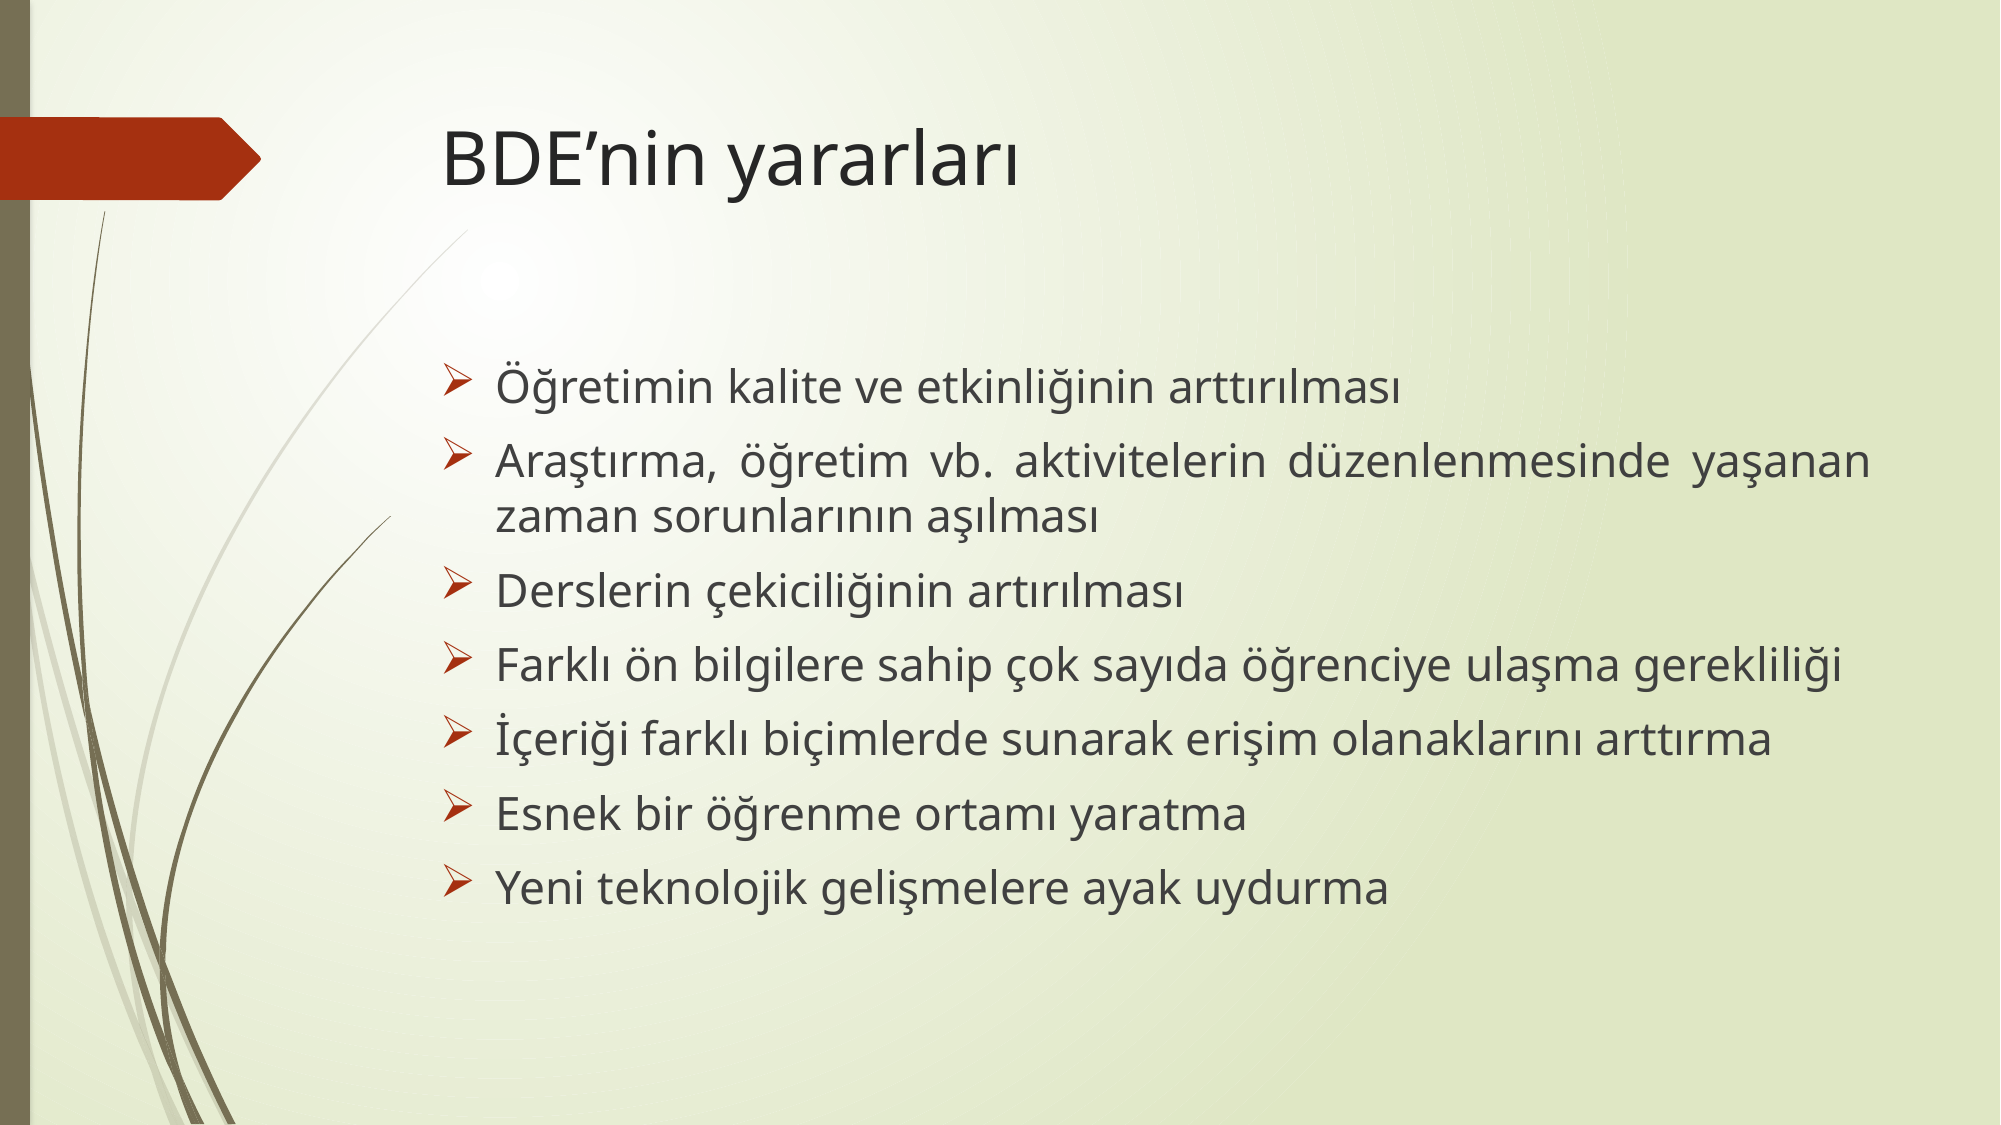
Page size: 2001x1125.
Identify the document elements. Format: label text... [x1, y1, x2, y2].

title BDE’nin yararları [425, 102, 1888, 313]
list Öğretimin kalite ve etkinliğinin arttırılması Araştırma, öğretim vb. aktivitelerin düzenlenmesinde yaşanan zaman sorunlarının aşılması Derslerin çekiciliğinin artırılması Farklı ön bilgilere sahip çok sayıda öğrenciye ulaşma gerekliliği İçeriği farklı biçimlerde sunarak erişim olanaklarını arttırma Esnek bir öğrenme ortamı yaratma Yeni teknolojik gelişmelere ayak uydurma [424, 350, 1888, 970]
